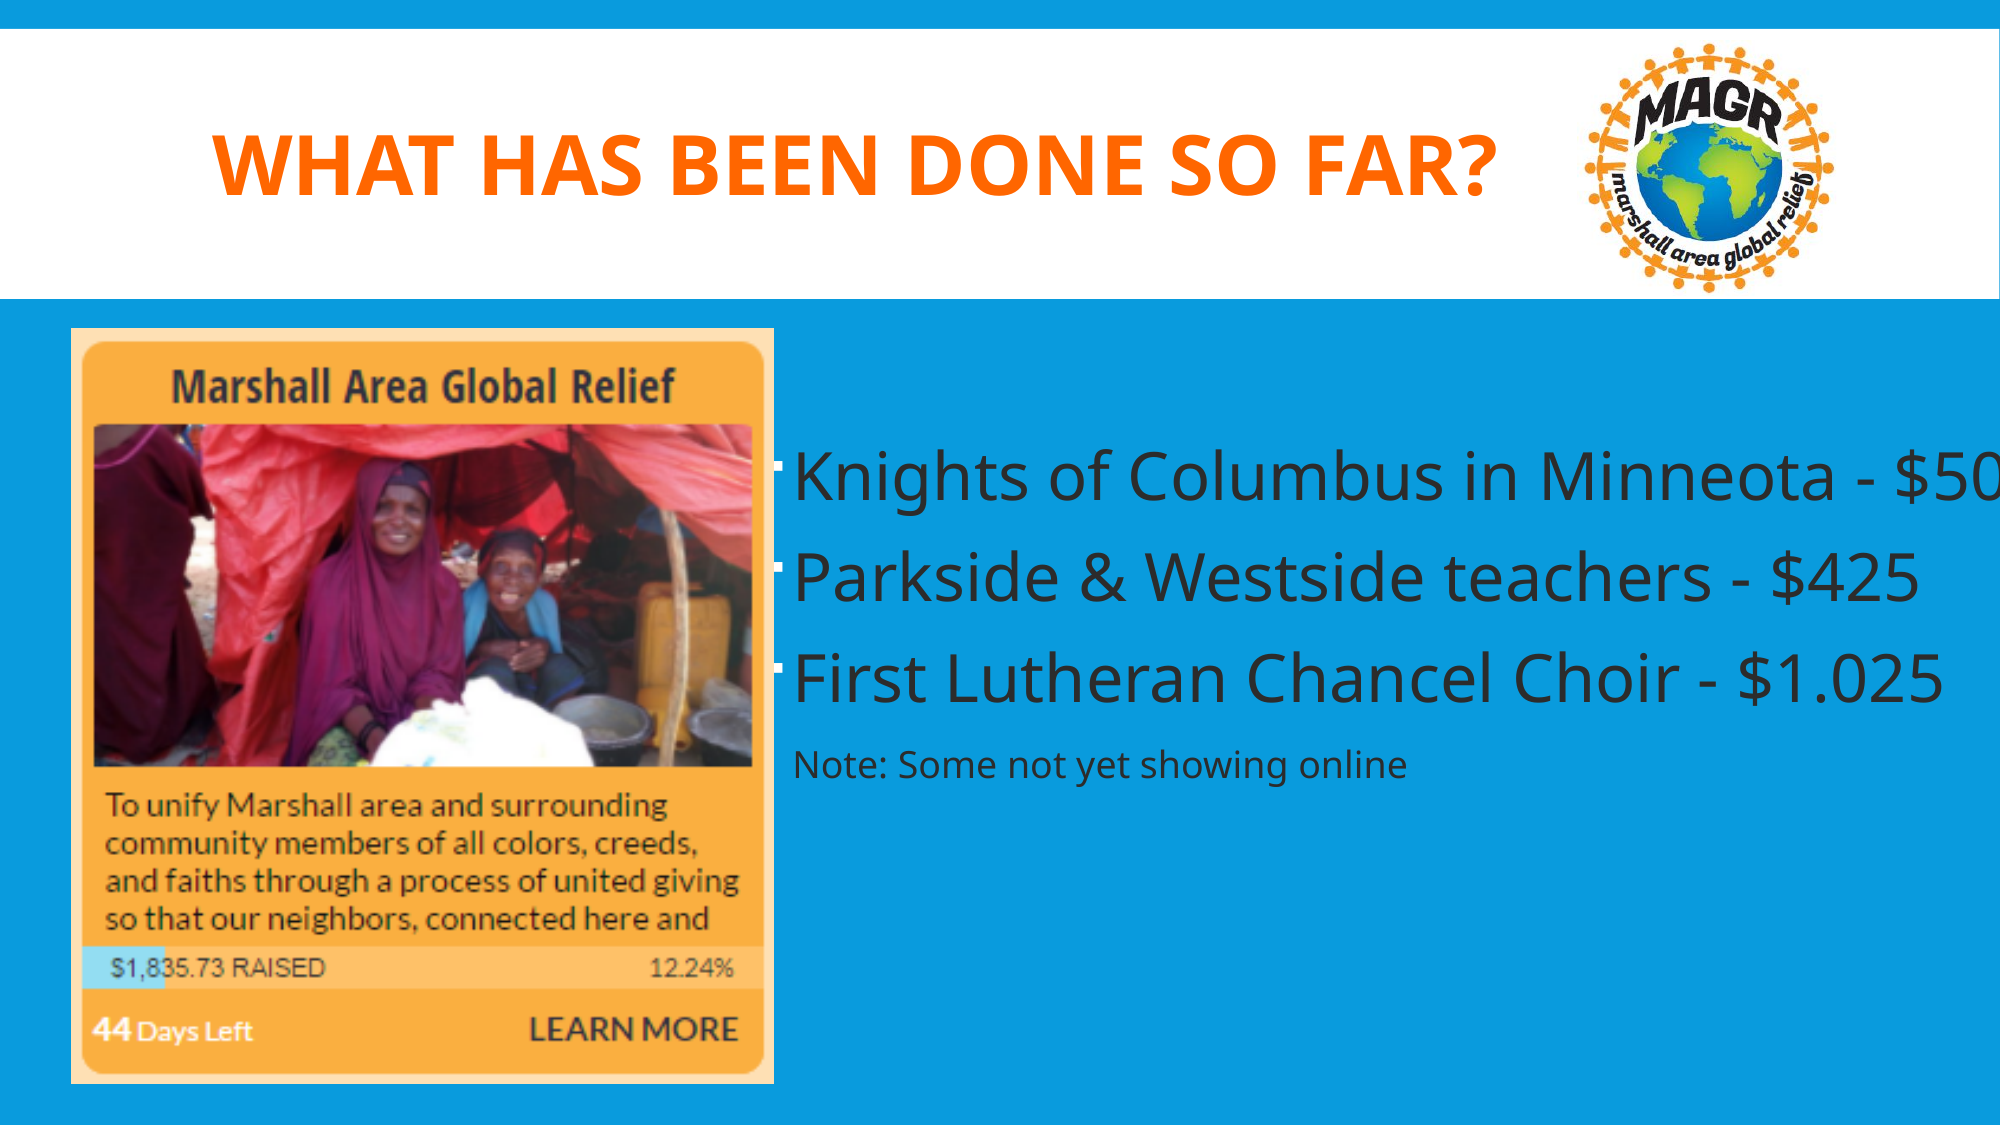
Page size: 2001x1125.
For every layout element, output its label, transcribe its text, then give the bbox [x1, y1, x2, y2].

picture [72, 329, 774, 1083]
title What has been done so far? [197, 46, 1570, 295]
list Knights of Columbus in Minneota - $500 Parkside & Westside teachers - $425 First Lutheran Chancel Choir - $1.025 Note: Some not yet showing online [747, 435, 2000, 1125]
picture [1577, 40, 1841, 296]
